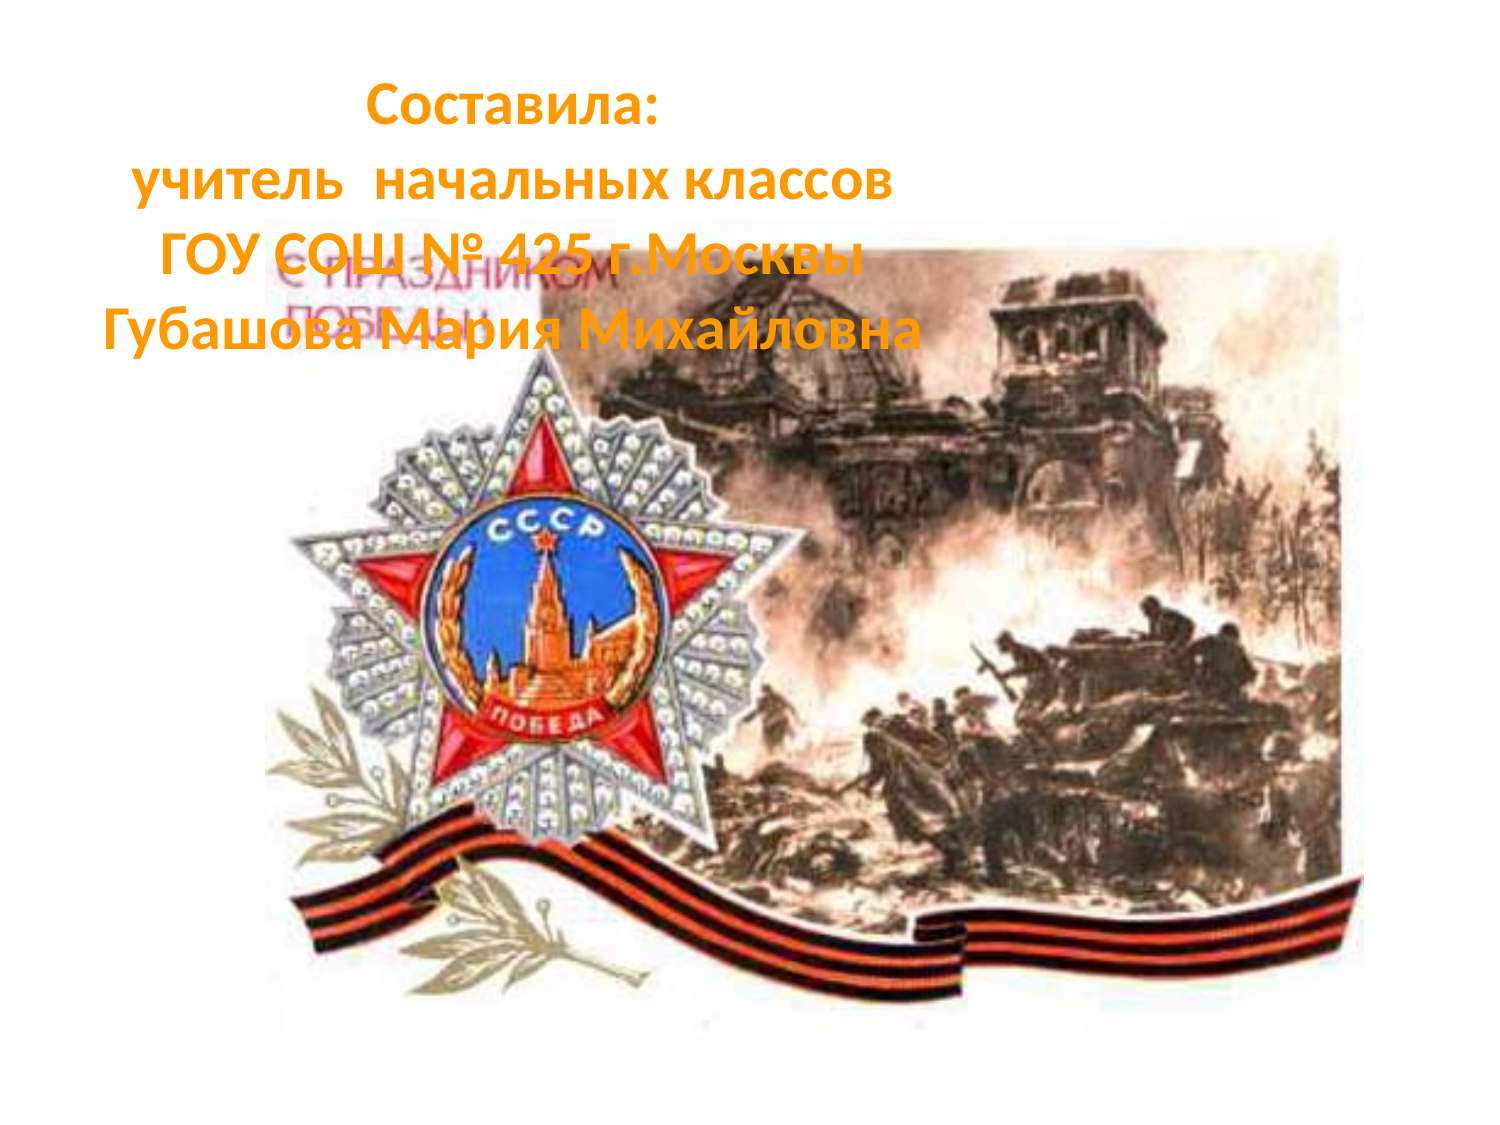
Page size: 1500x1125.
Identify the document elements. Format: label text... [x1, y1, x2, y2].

text_box Составила: учитель начальных классов ГОУ СОШ № 425 г.Москвы Губашова Мария Михайловна [64, 54, 963, 370]
picture [265, 219, 1364, 1045]
